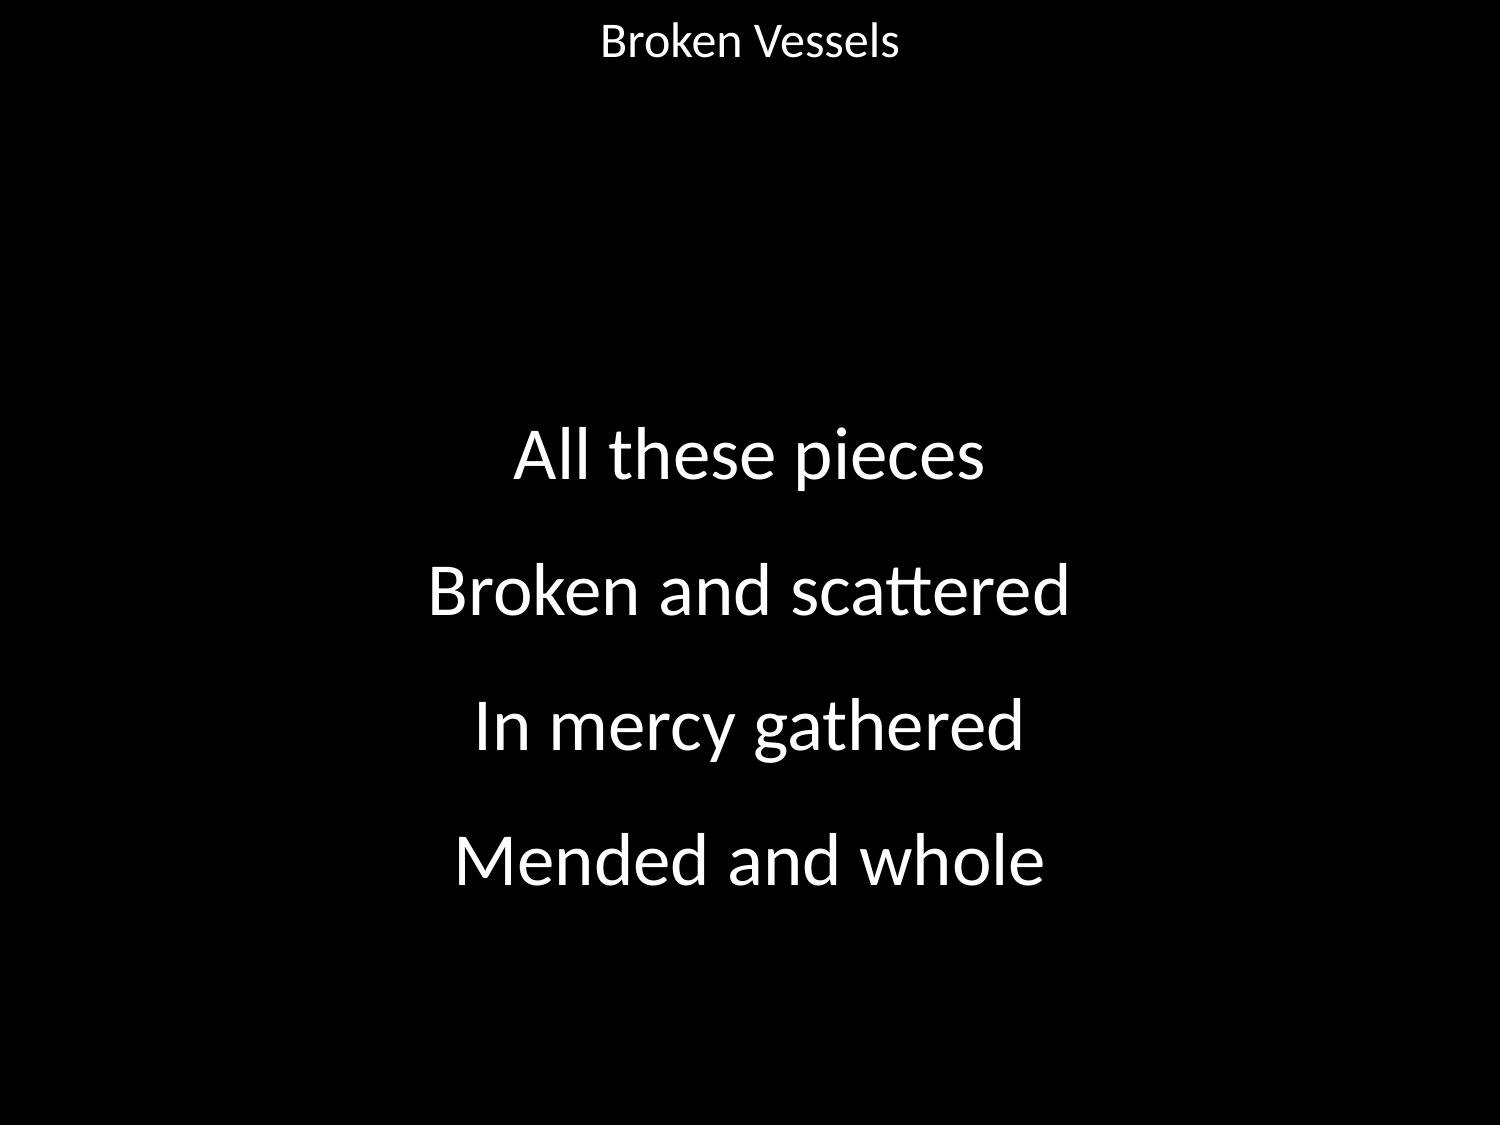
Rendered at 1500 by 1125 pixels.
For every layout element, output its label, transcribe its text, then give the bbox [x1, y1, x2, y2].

list Broken Vessels [0, 0, 1500, 75]
list All these pieces Broken and scattered In mercy gathered Mended and whole [0, 149, 1500, 1110]
